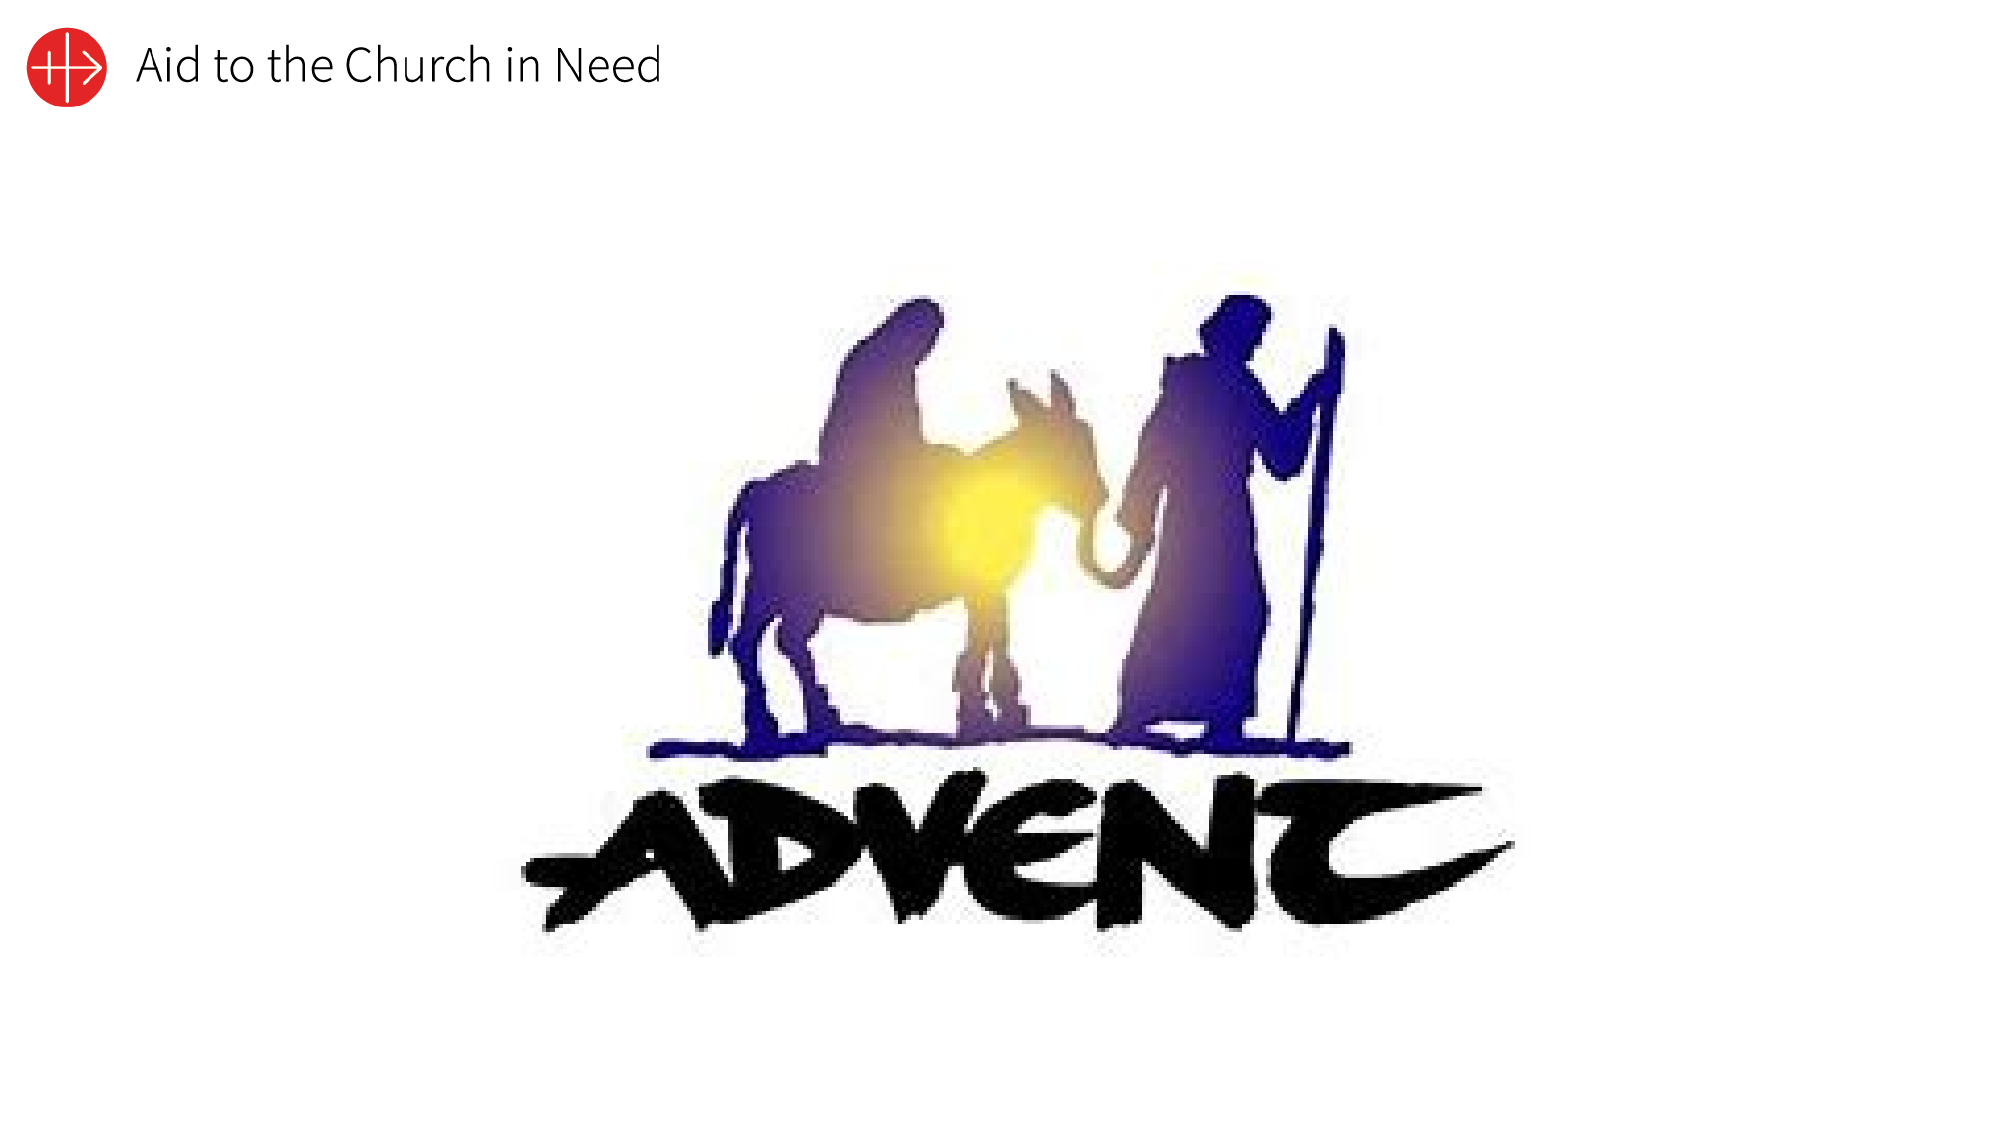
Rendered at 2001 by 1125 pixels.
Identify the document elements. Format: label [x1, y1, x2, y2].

picture [26, 27, 659, 107]
picture [224, 130, 1776, 1098]
